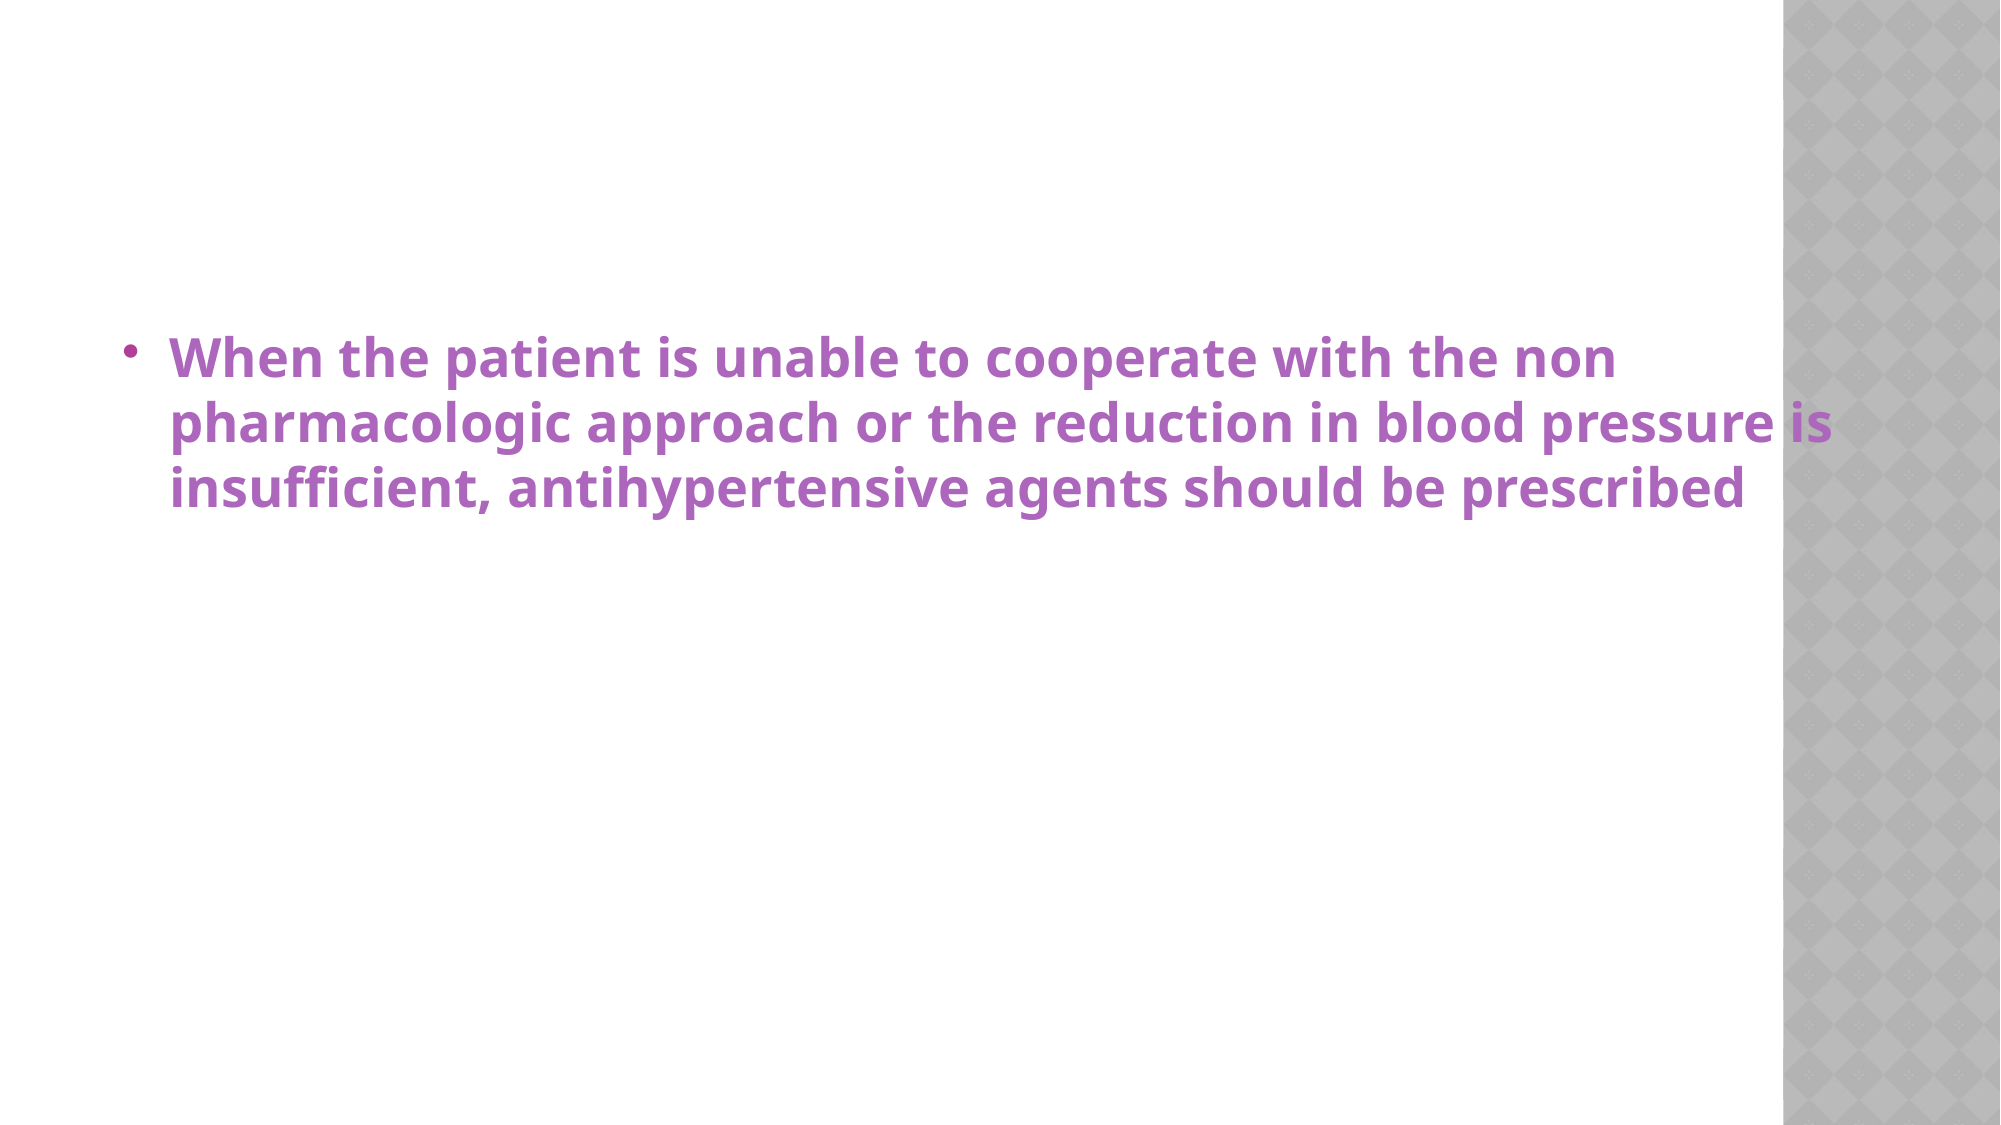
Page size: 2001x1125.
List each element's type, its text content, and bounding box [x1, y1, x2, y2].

list When the patient is unable to cooperate with the non pharmacologic approach or the reduction in blood pressure is insufficient, antihypertensive agents should be prescribed [109, 316, 1910, 1059]
